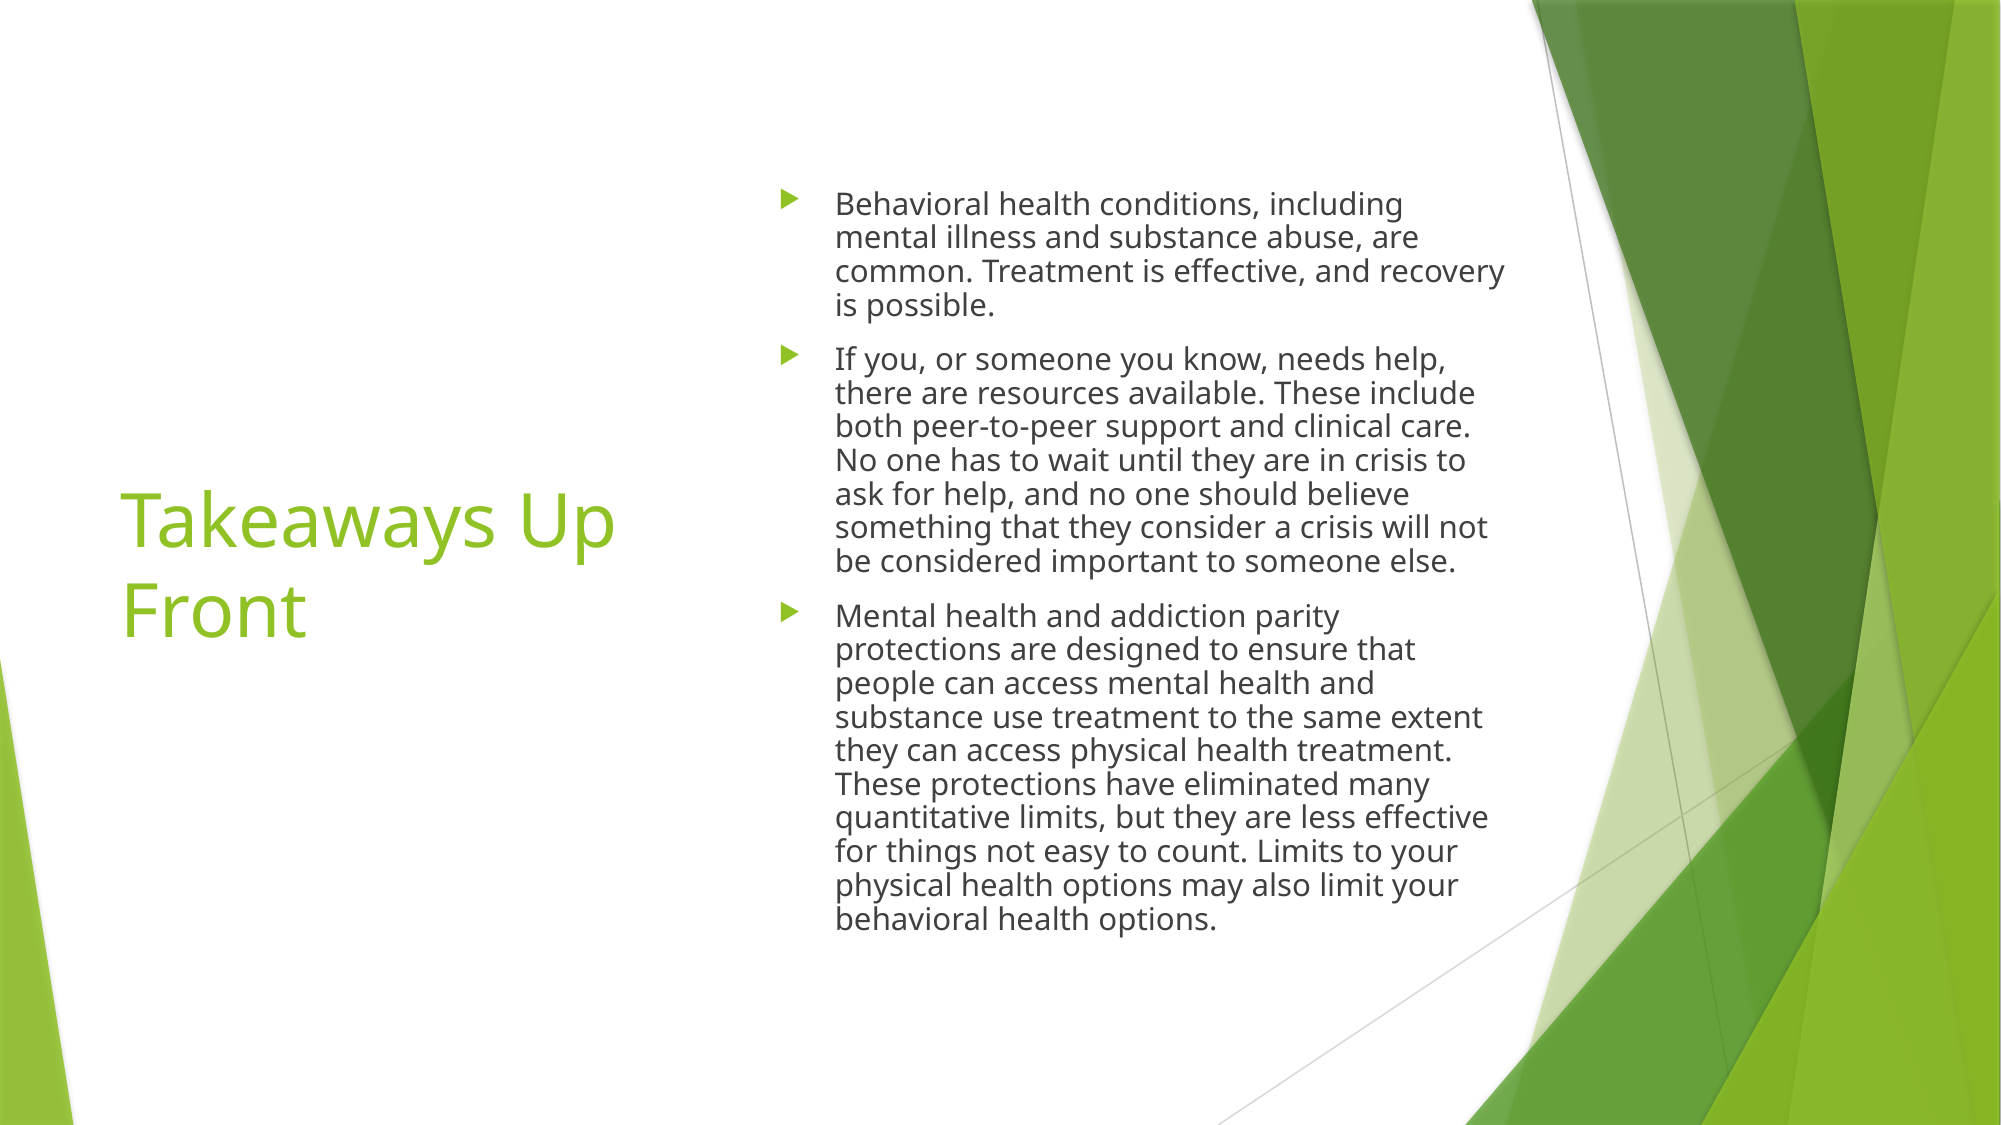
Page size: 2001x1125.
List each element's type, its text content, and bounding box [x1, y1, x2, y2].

list Behavioral health conditions, including mental illness and substance abuse, are common. Treatment is effective, and recovery is possible. If you, or someone you know, needs help, there are resources available. These include both peer-to-peer support and clinical care. No one has to wait until they are in crisis to ask for help, and no one should believe something that they consider a crisis will not be considered important to someone else. Mental health and addiction parity protections are designed to ensure that people can access mental health and substance use treatment to the same extent they can access physical health treatment. These protections have eliminated many quantitative limits, but they are less effective for things not easy to count. Limits to your physical health options may also limit your behavioral health options. [763, 133, 1522, 991]
title Takeaways Up Front [105, 133, 658, 991]
